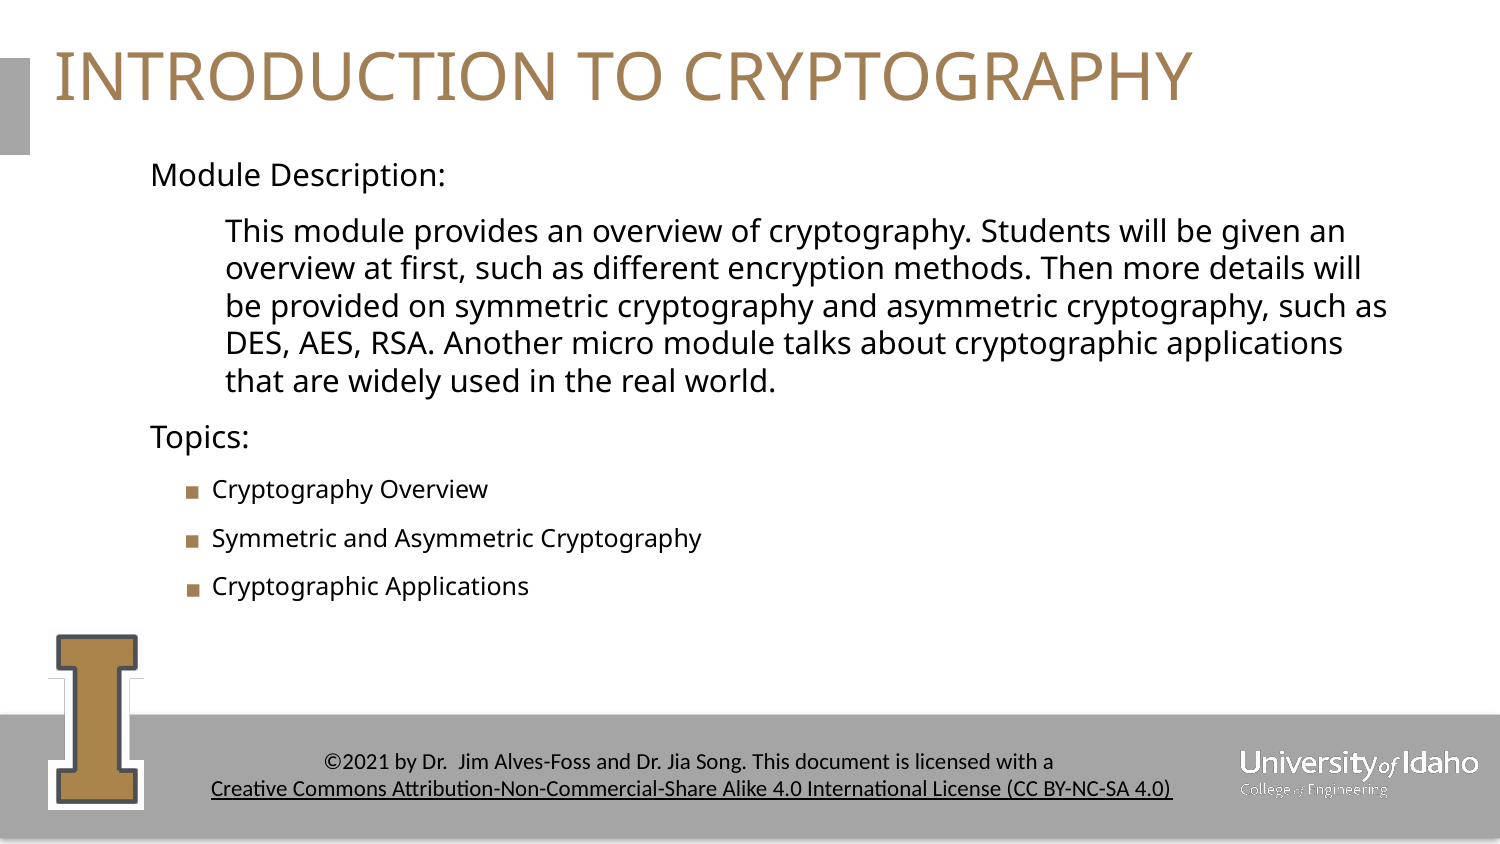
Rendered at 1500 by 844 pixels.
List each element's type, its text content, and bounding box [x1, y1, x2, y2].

title INTRODUCTION TO CRYPTOGRAPHY [54, 33, 1405, 128]
list Module Description: This module provides an overview of cryptography. Students will be given an overview at first, such as different encryption methods. Then more details will be provided on symmetric cryptography and asymmetric cryptography, such as DES, AES, RSA. Another micro module talks about cryptographic applications that are widely used in the real world. Topics: Cryptography Overview Symmetric and Asymmetric Cryptography Cryptographic Applications [150, 154, 1405, 697]
picture [48, 627, 144, 810]
picture [1118, 658, 1500, 844]
